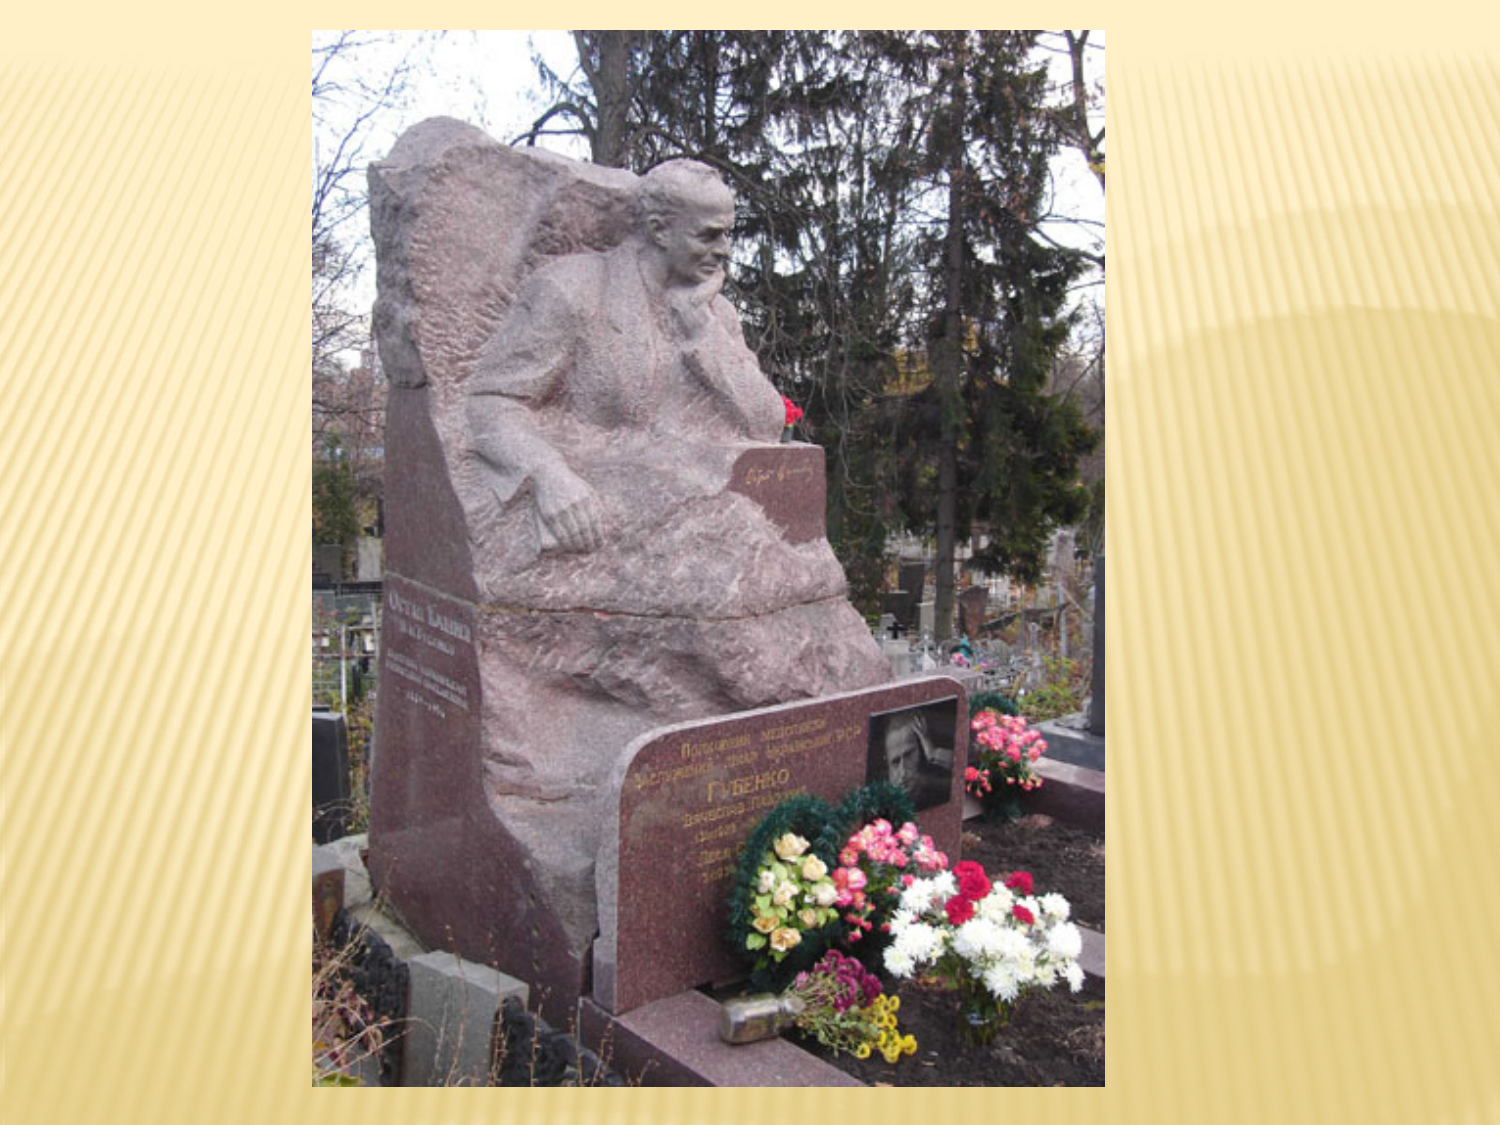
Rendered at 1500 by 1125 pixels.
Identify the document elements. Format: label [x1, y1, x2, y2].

picture [312, 30, 1105, 1087]
